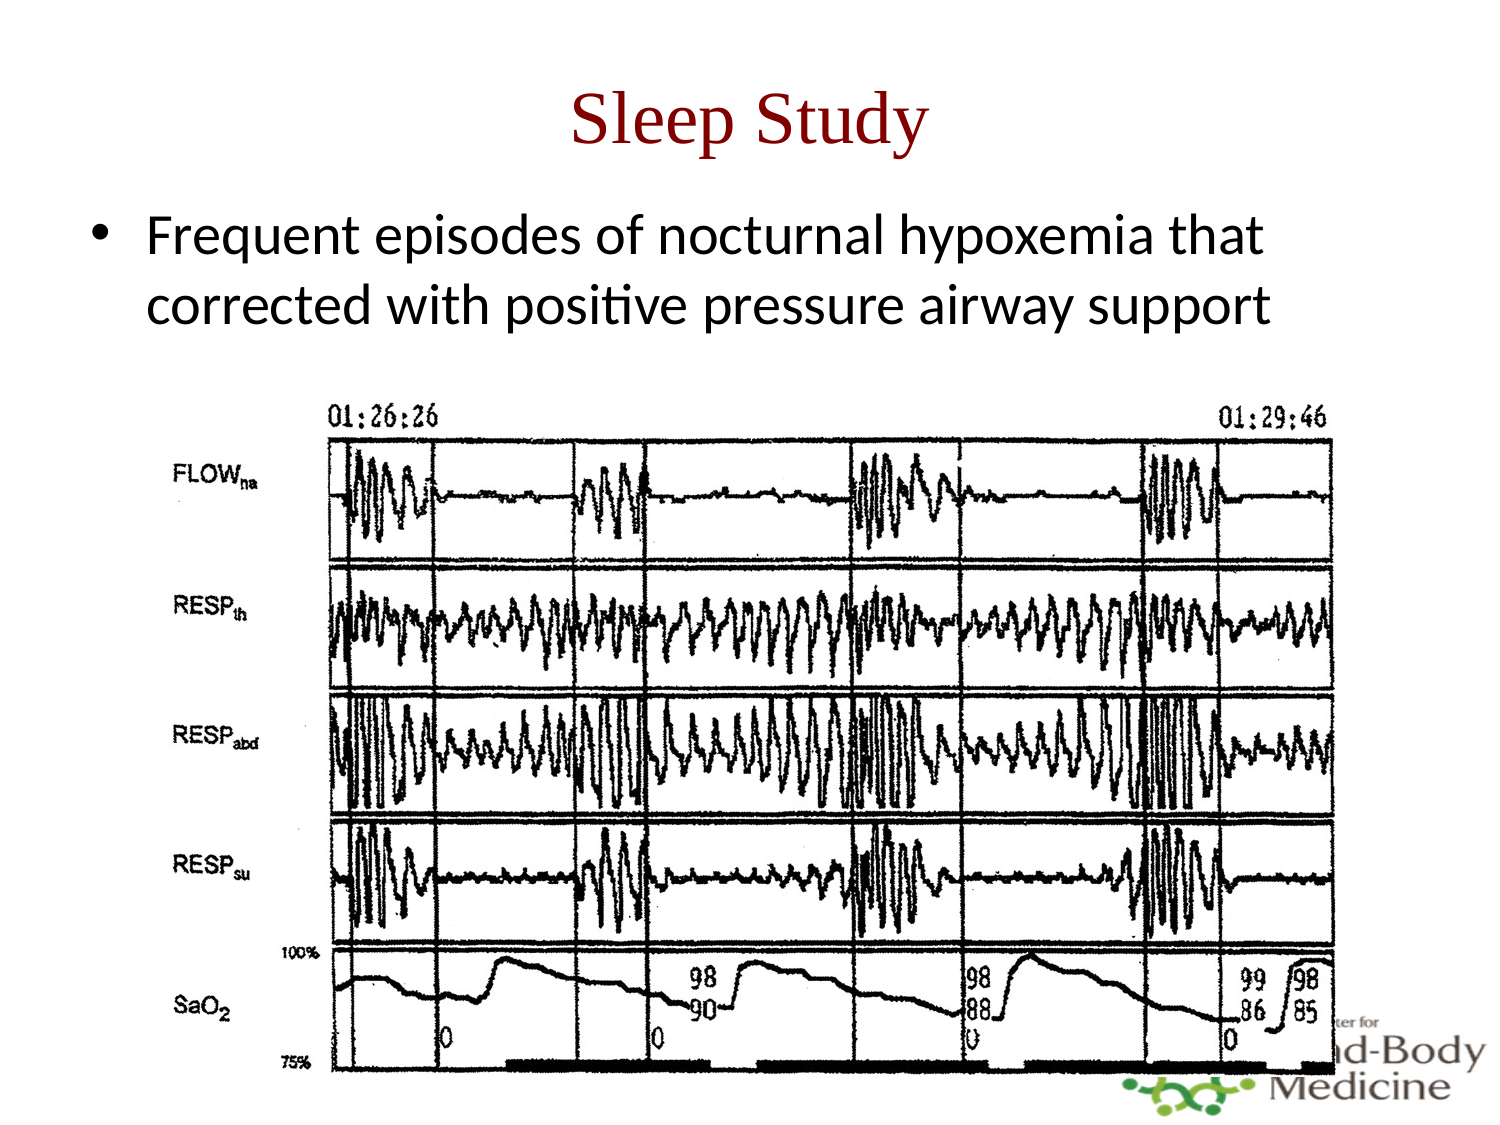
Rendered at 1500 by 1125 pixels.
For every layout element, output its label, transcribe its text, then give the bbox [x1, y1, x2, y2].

list Frequent episodes of nocturnal hypoxemia that corrected with positive pressure airway support [75, 188, 1425, 362]
picture [167, 399, 1487, 1119]
title Sleep Study [75, 19, 1425, 188]
